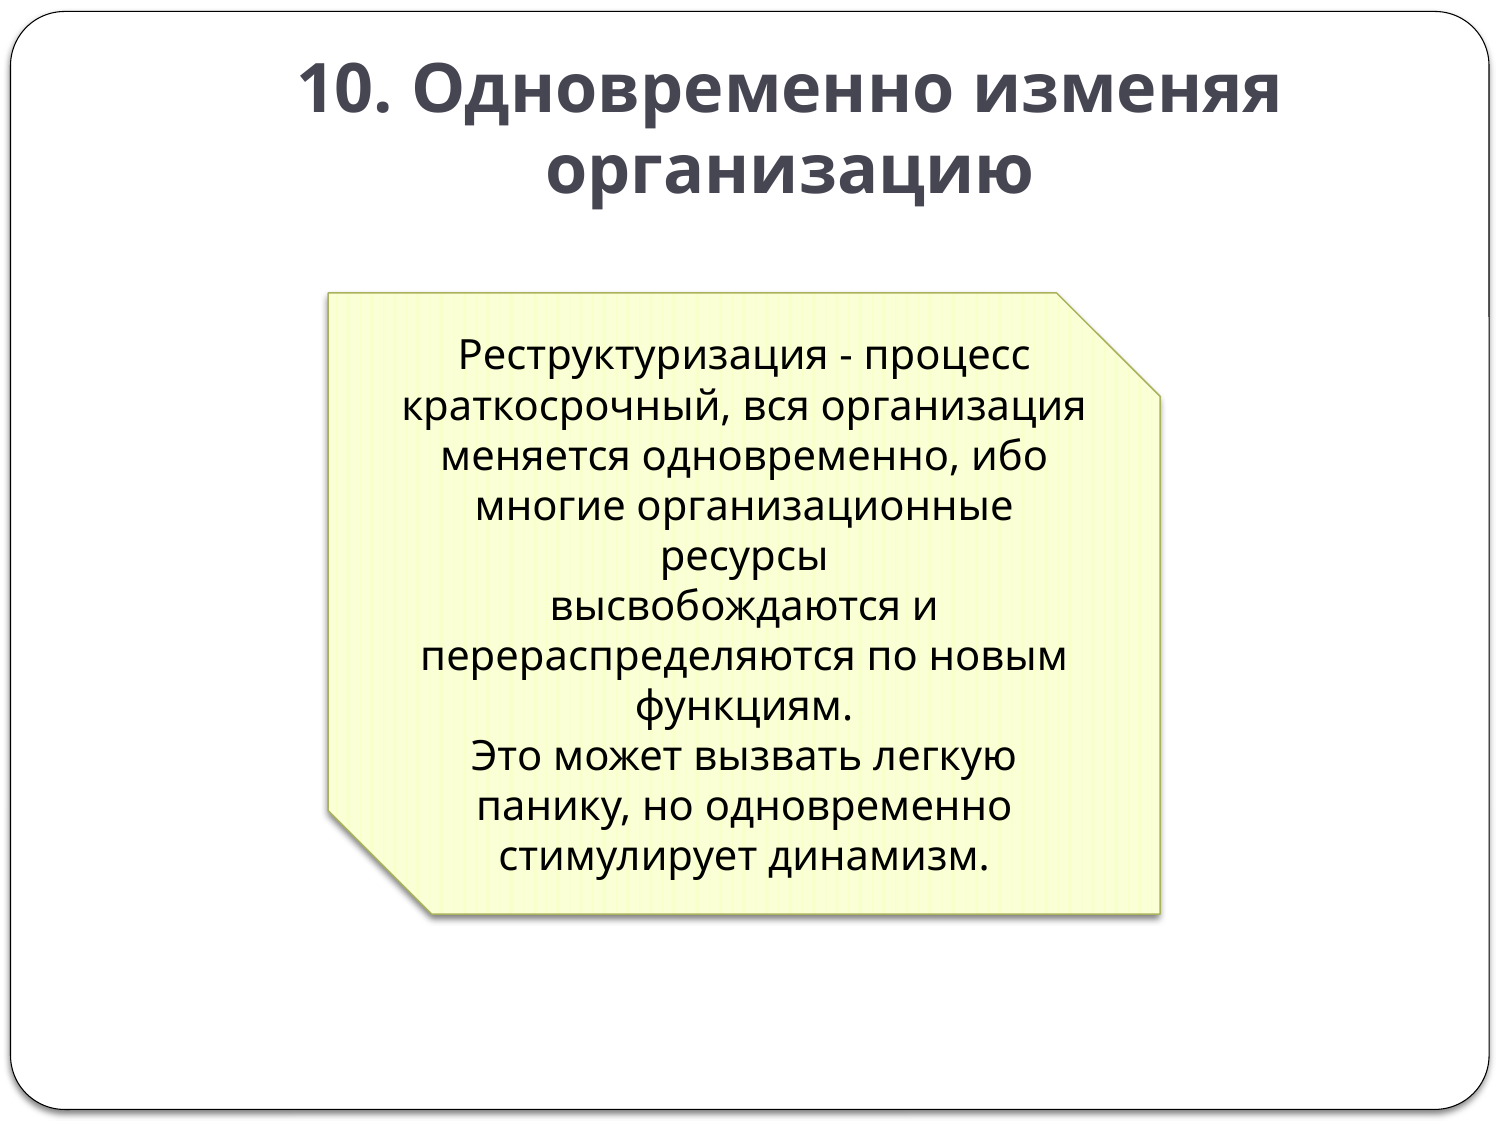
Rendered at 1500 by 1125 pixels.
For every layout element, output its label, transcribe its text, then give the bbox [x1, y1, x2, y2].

text_box Реструктуризация - процесс краткосрочный, вся организация меняется одновременно, ибо многие организационные ресурсы высвобождаются и перераспределяются по новым функциям. Это может вызвать легкую панику, но одновременно стимулирует динамизм. [327, 292, 1161, 915]
title 10. Одновременно изменяя организацию [152, 35, 1428, 223]
